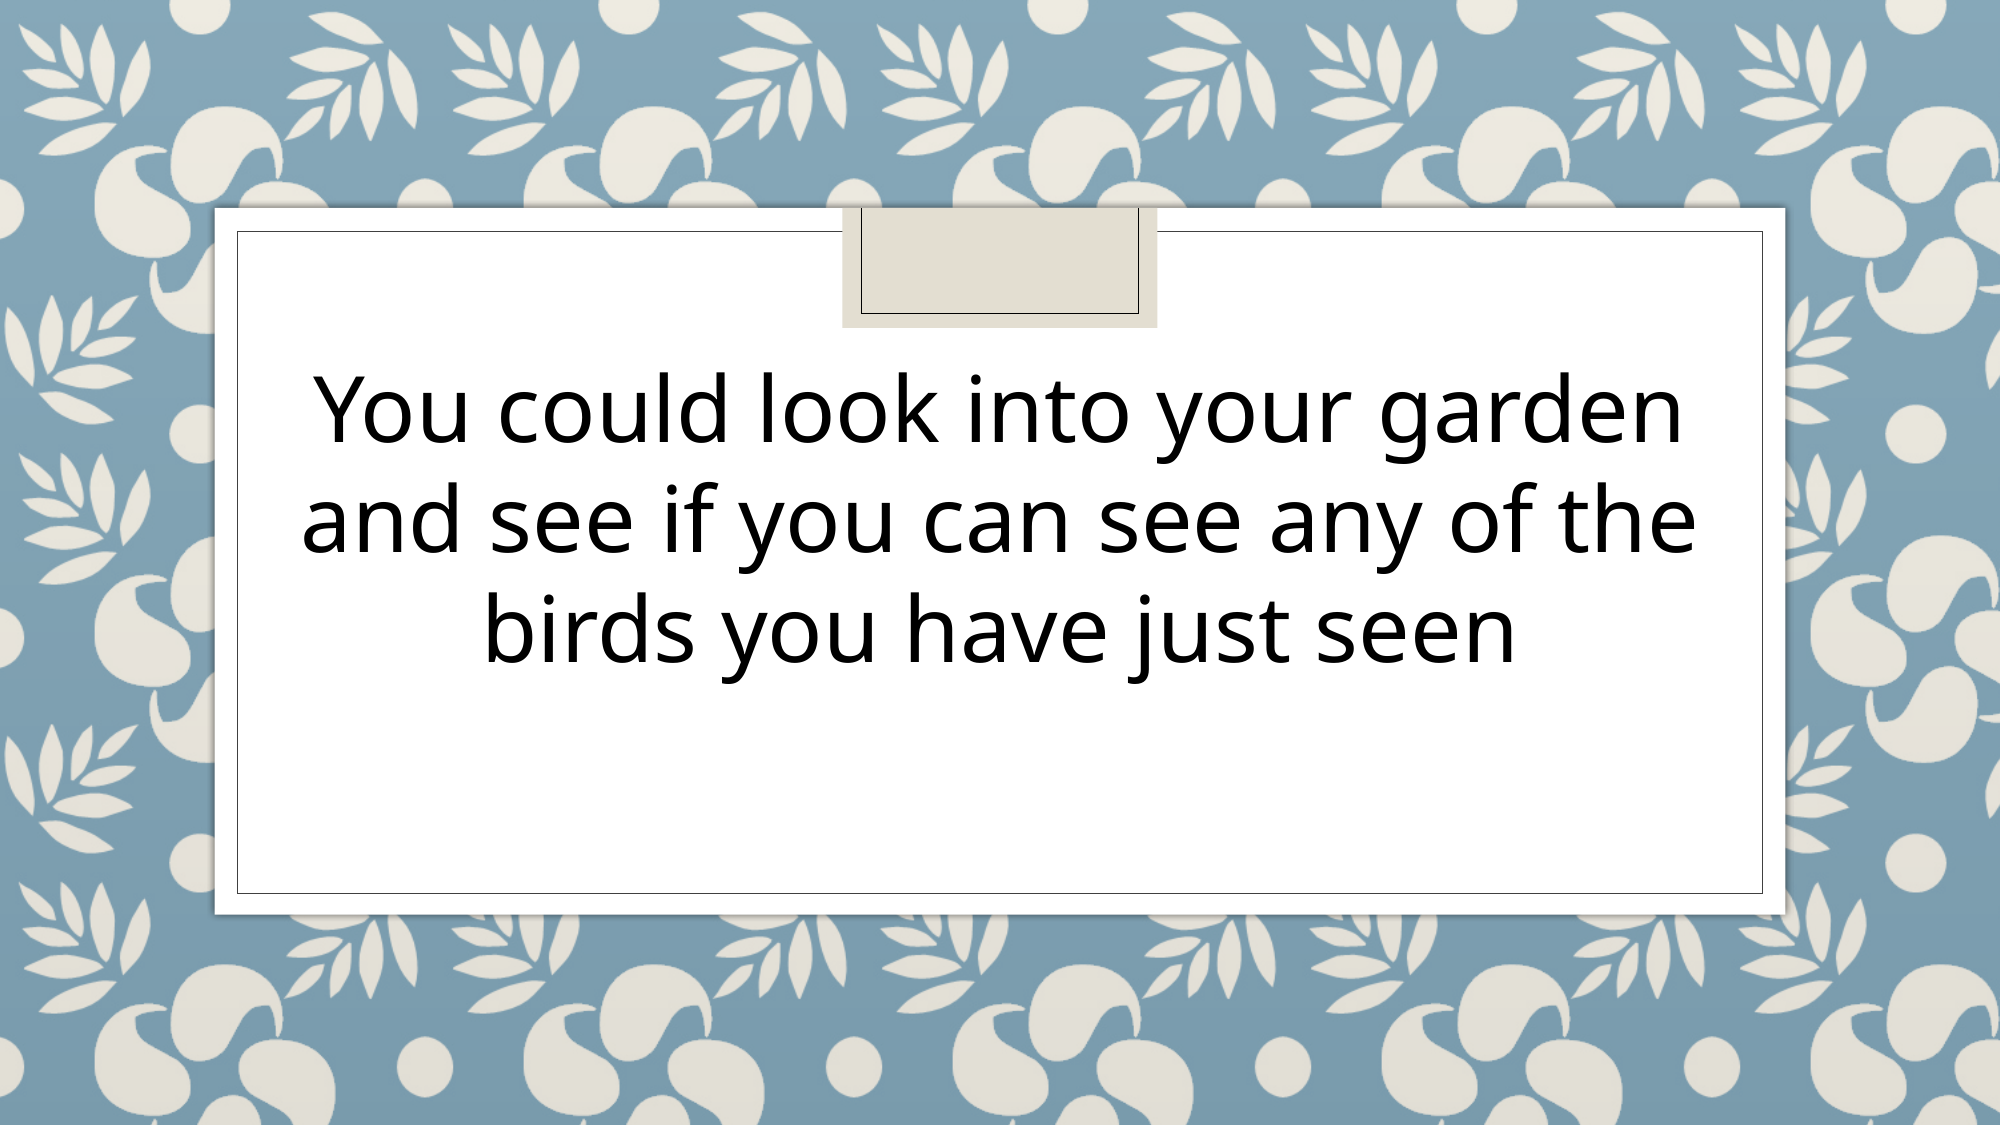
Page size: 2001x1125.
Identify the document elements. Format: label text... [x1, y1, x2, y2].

list You could look into your garden and see if you can see any of the birds you have just seen [256, 343, 1745, 844]
